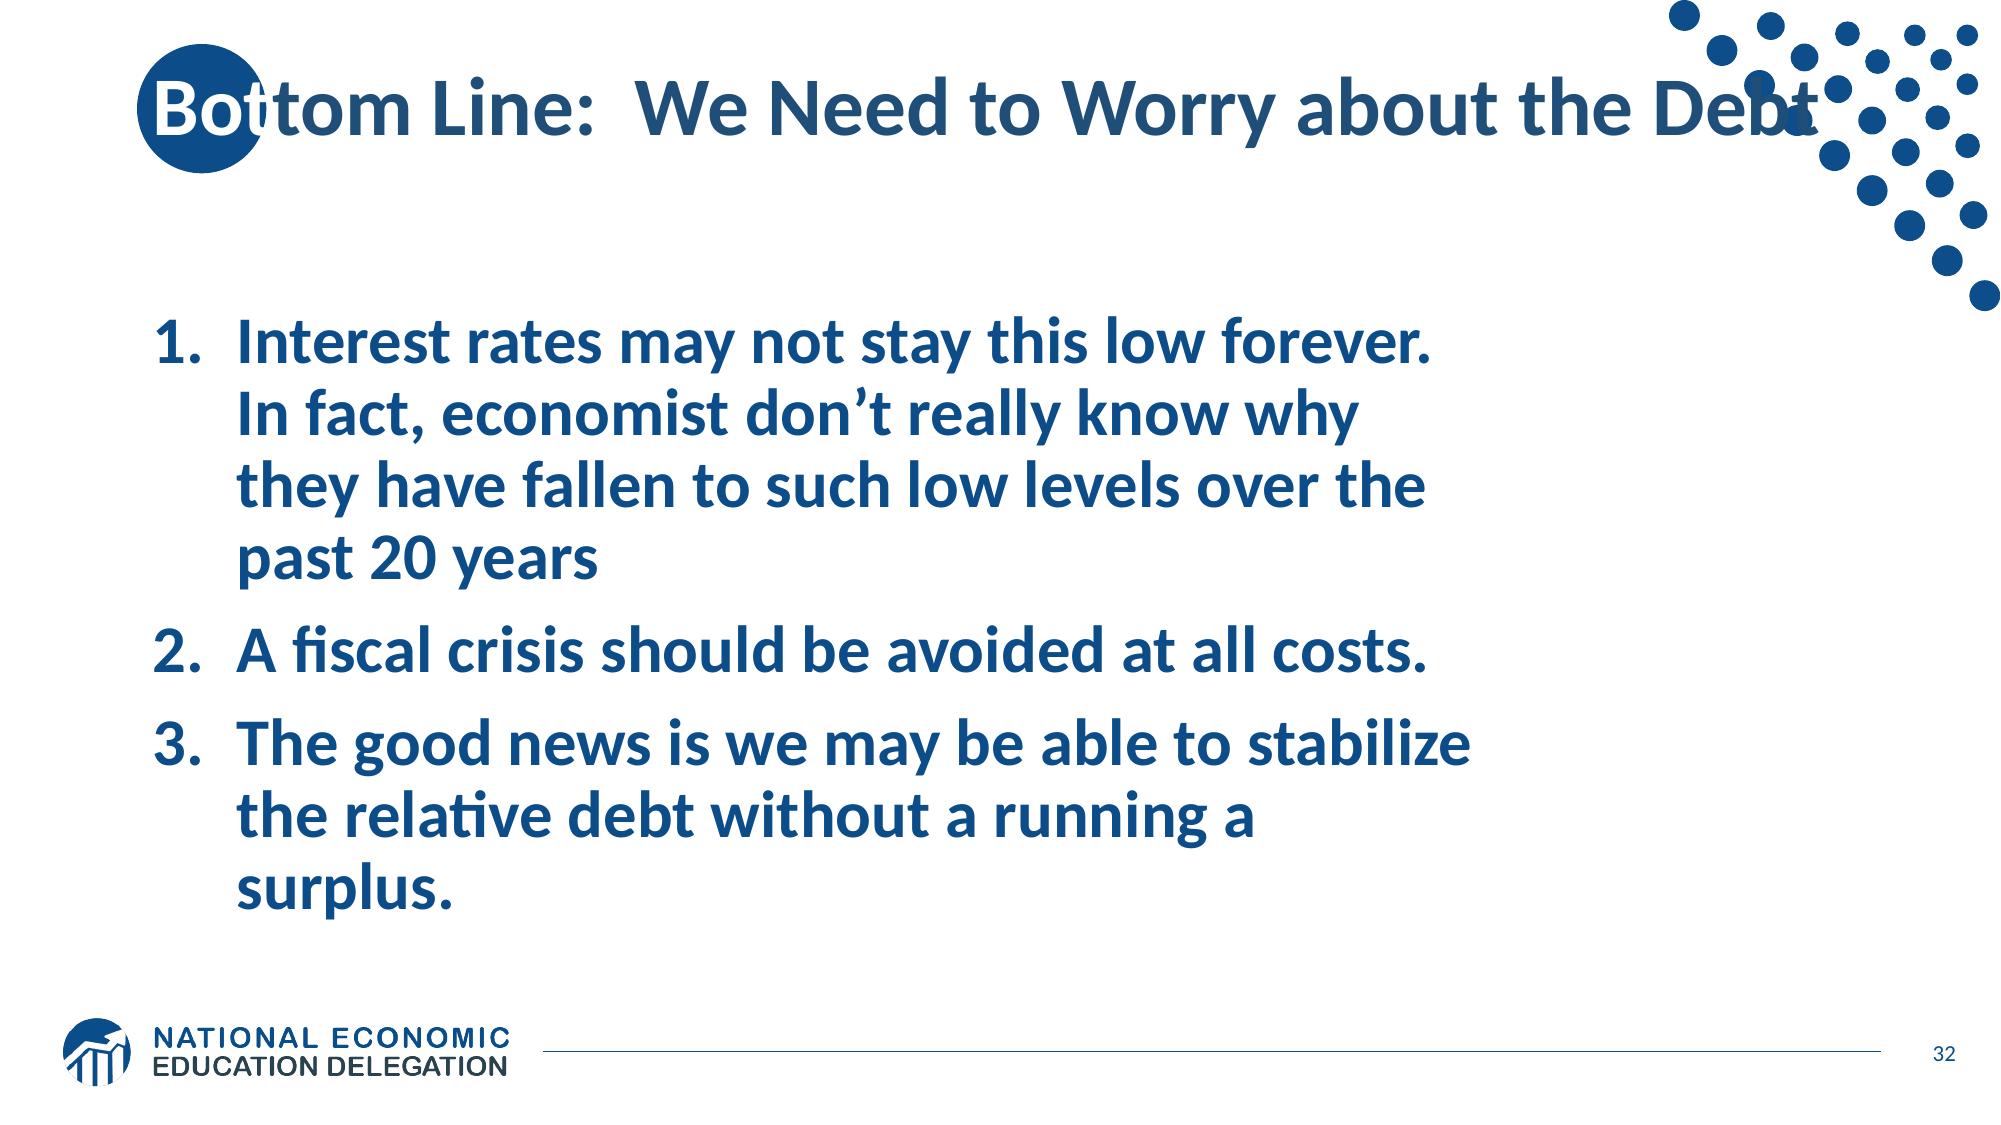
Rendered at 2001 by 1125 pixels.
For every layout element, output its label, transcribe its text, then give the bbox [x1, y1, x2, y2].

slide_number 32 [1521, 1022, 1972, 1082]
title Bottom Line: We Need to Worry about the Debt [137, 0, 1863, 218]
list Interest rates may not stay this low forever. In fact, economist don’t really know why they have fallen to such low levels over the past 20 years A fiscal crisis should be avoided at all costs. The good news is we may be able to stabilize the relative debt without a running a surplus. [137, 257, 1492, 972]
picture [55, 1013, 520, 1091]
